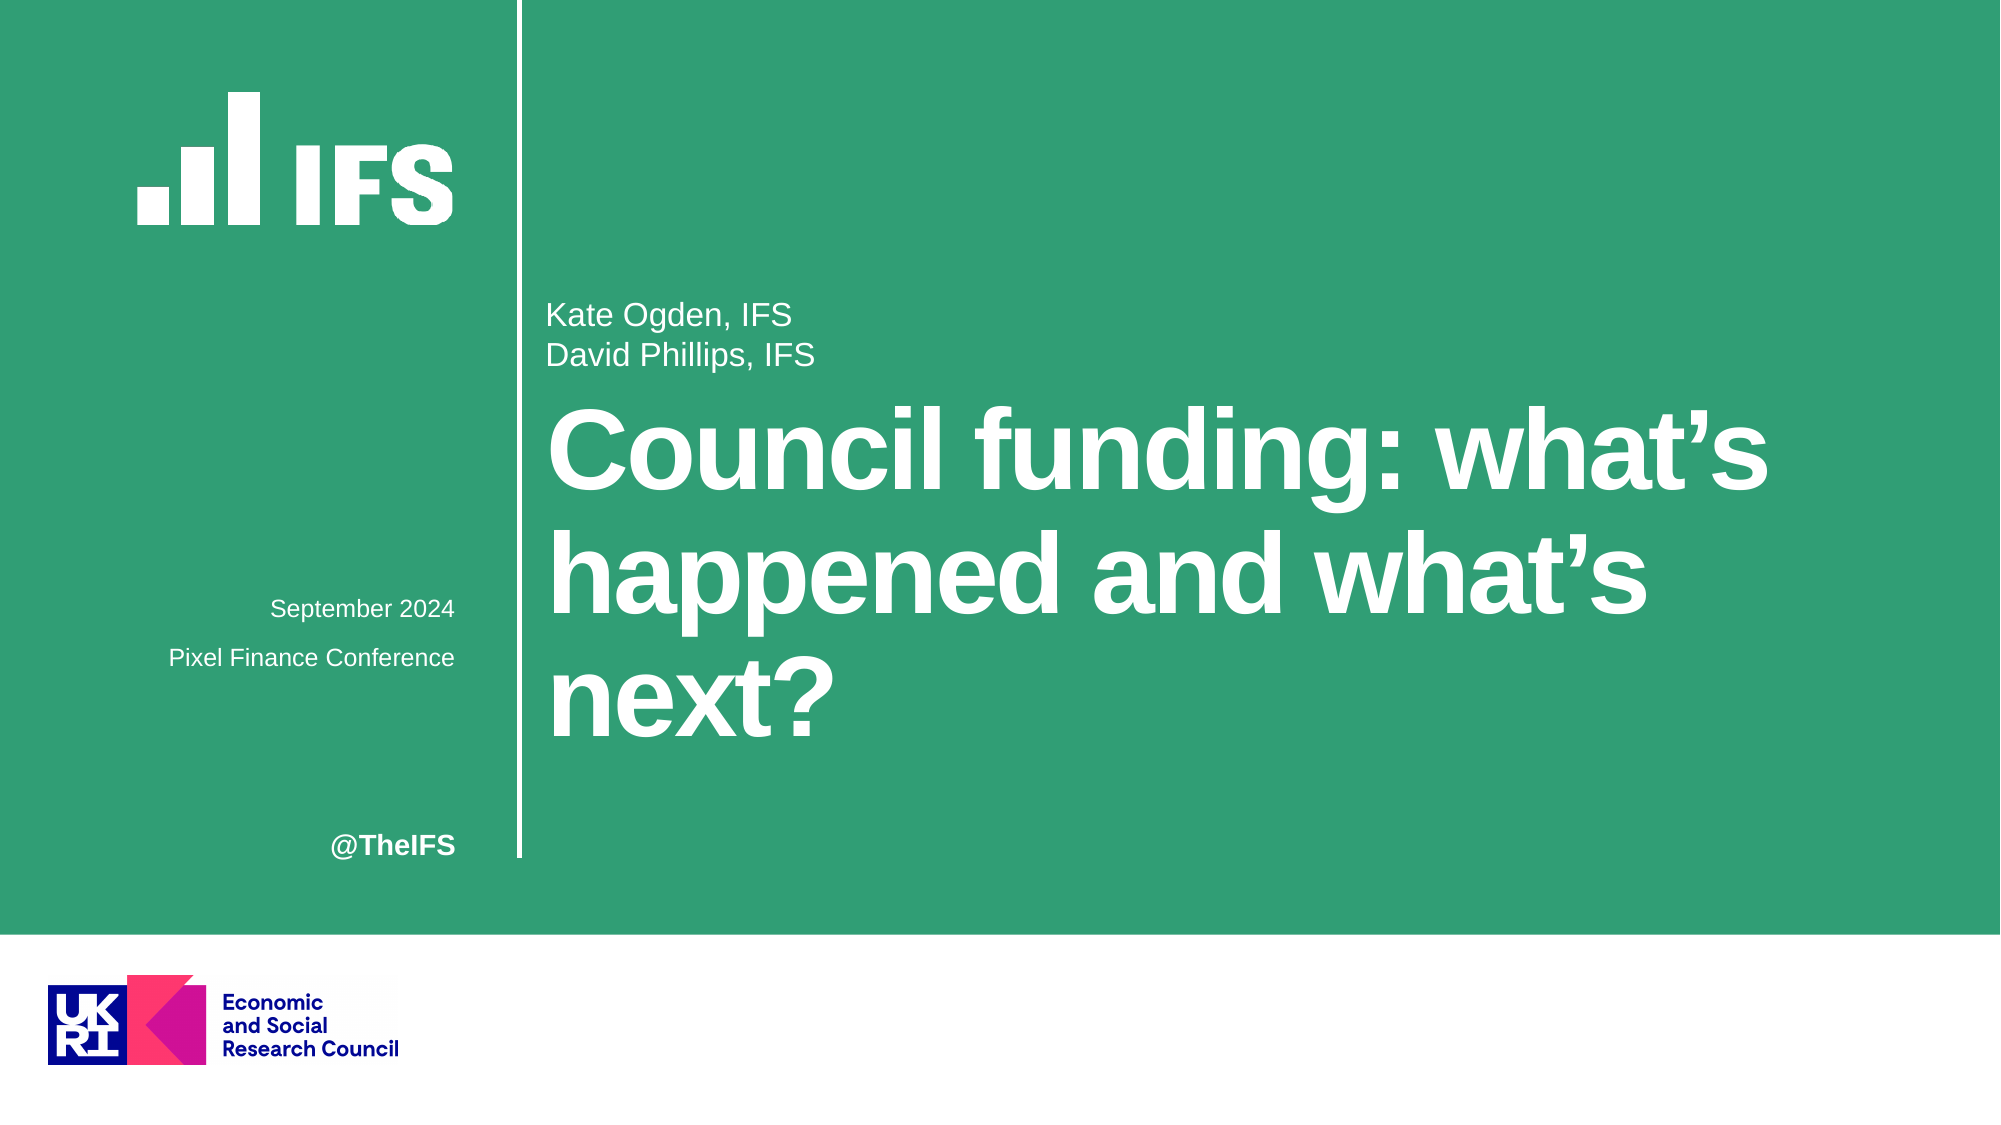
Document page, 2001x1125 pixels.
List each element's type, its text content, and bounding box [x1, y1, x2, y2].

subtitle Kate Ogden, IFS David Phillips, IFS [530, 285, 1867, 463]
picture [48, 975, 398, 1065]
title Council funding: what’s happened and what’s next? [531, 463, 1867, 770]
list September 2024 Pixel Finance Conference [80, 418, 471, 679]
